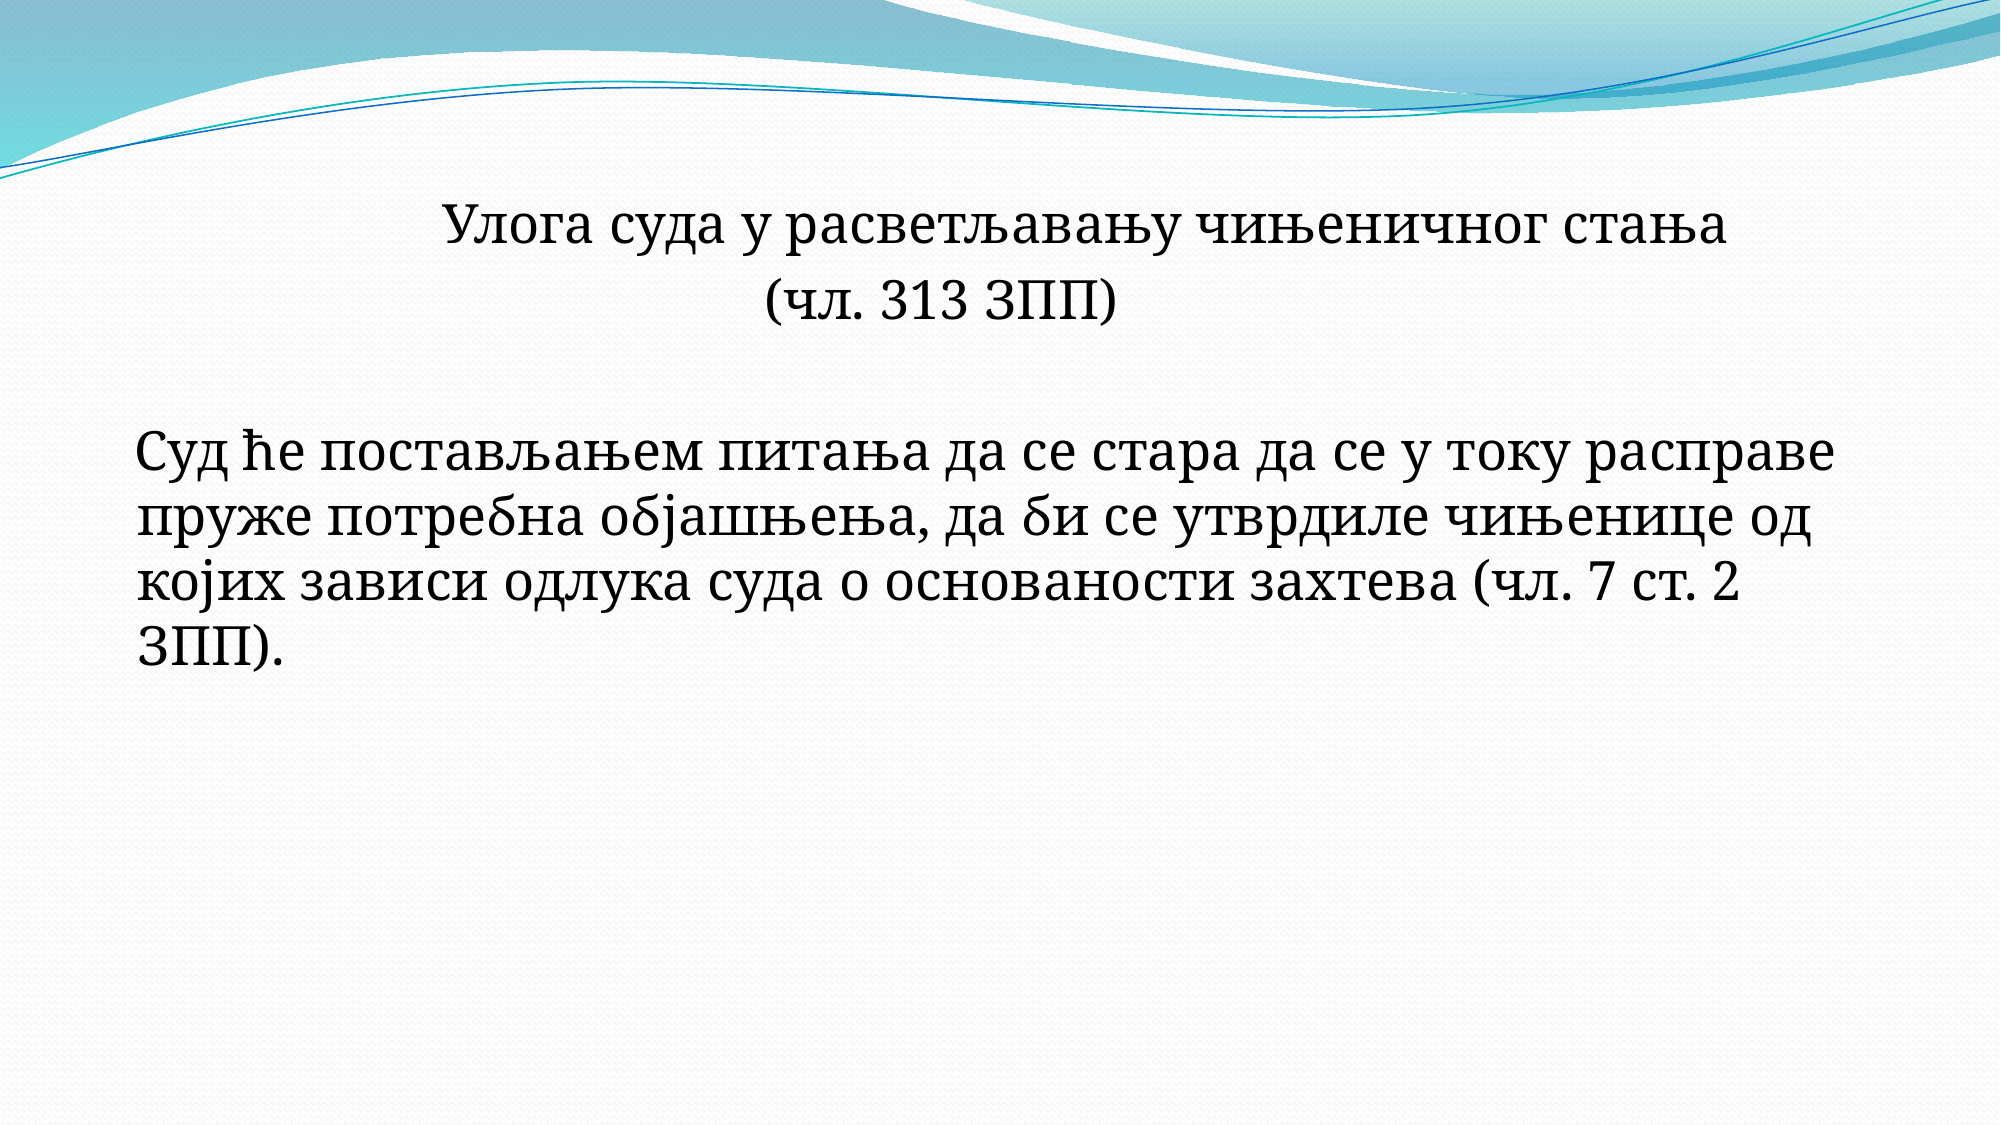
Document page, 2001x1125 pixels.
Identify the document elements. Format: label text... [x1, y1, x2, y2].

list Улога суда у расветљавању чињеничног стања (чл. 313 ЗПП) Суд ће постављањем питања да се стара да се у току расправе пруже потребна објашњења, да би се утврдиле чињенице од којих зависи одлука суда о основаности захтева (чл. 7 ст. 2 ЗПП). [77, 106, 1900, 1038]
